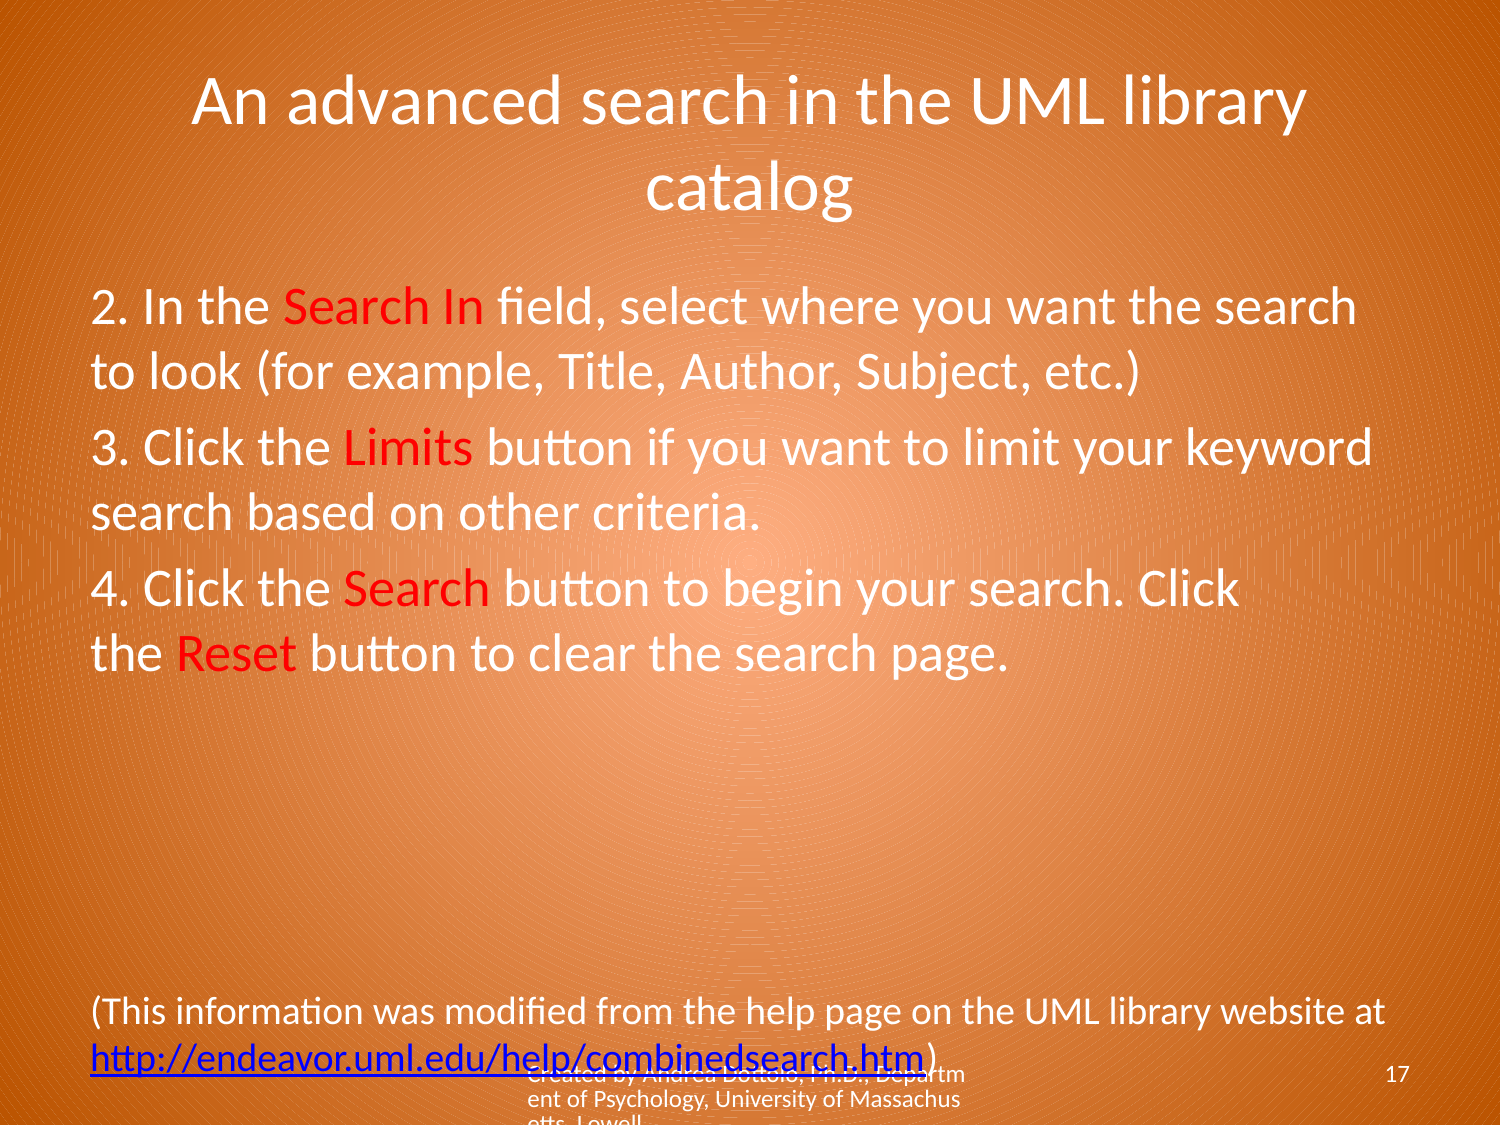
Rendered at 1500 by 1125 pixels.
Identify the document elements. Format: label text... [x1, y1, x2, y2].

slide_number 17 [1074, 1042, 1425, 1103]
footer Created by Andrea Dottolo, Ph.D., Department of Psychology, University of Massachusetts, Lowell [512, 1042, 988, 1103]
title An advanced search in the UML library catalog [75, 45, 1425, 233]
list 2. In the Search In field, select where you want the search to look (for example, Title, Author, Subject, etc.) 3. Click the Limits button if you want to limit your keyword search based on other criteria. 4. Click the Search button to begin your search. Click the Reset button to clear the search page. (This information was modified from the help page on the UML library website at http://endeavor.uml.edu/help/combinedsearch.htm) [75, 262, 1425, 1088]
